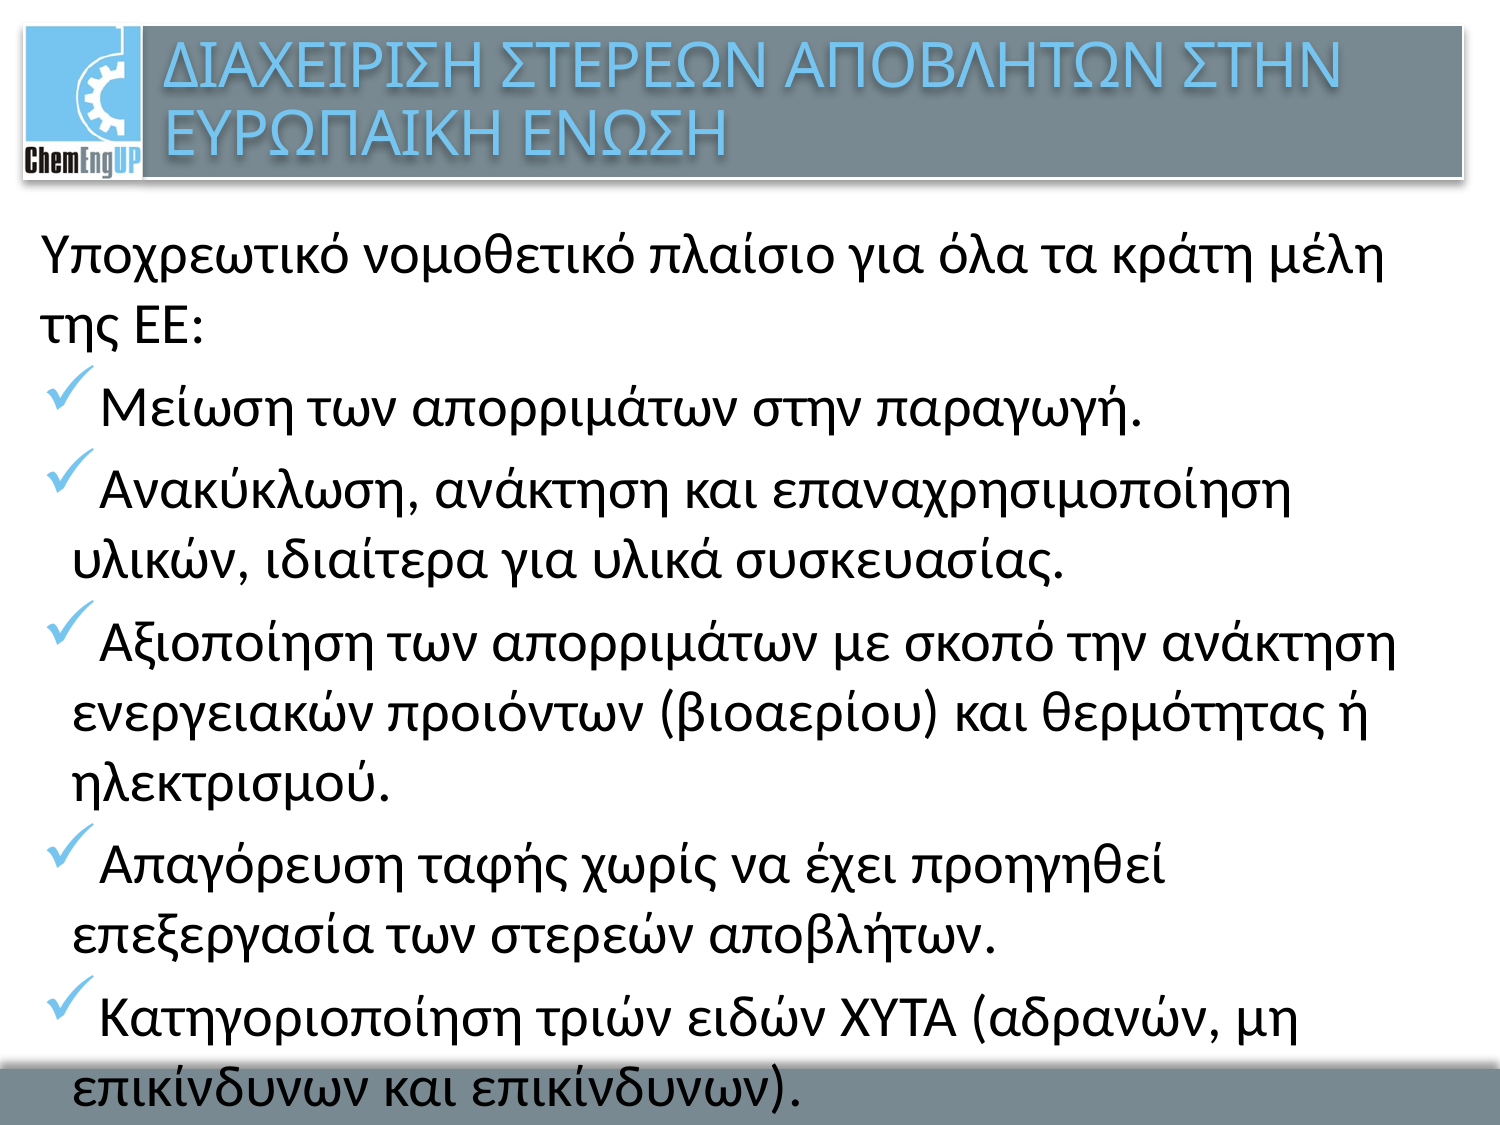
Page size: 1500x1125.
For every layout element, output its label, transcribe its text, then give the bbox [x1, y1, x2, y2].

picture [23, 23, 142, 180]
title ΔΙΑΧΕΙΡΙΣΗ ΣΤΕΡΕΩΝ ΑΠΟΒΛΗΤΩΝ ΣΤΗΝ ΕΥΡΩΠΑΙΚΗ ΕΝΩΣΗ [146, 23, 1465, 179]
list Υποχρεωτικό νομοθετικό πλαίσιο για όλα τα κράτη μέλη της ΕΕ: Μείωση των απορριμάτων στην παραγωγή. Ανακύκλωση, ανάκτηση και επαναχρησιμοποίηση υλικών, ιδιαίτερα για υλικά συσκευασίας. Αξιοποίηση των απορριμάτων με σκοπό την ανάκτηση ενεργειακών προιόντων (βιοαερίου) και θερμότητας ή ηλεκτρισμού. Απαγόρευση ταφής χωρίς να έχει προηγηθεί επεξεργασία των στερεών αποβλήτων. Κατηγοριοποίηση τριών ειδών ΧΥΤΑ (αδρανών, μη επικίνδυνων και επικίνδυνων). [26, 208, 1457, 1035]
footer [141, 1067, 1282, 1124]
